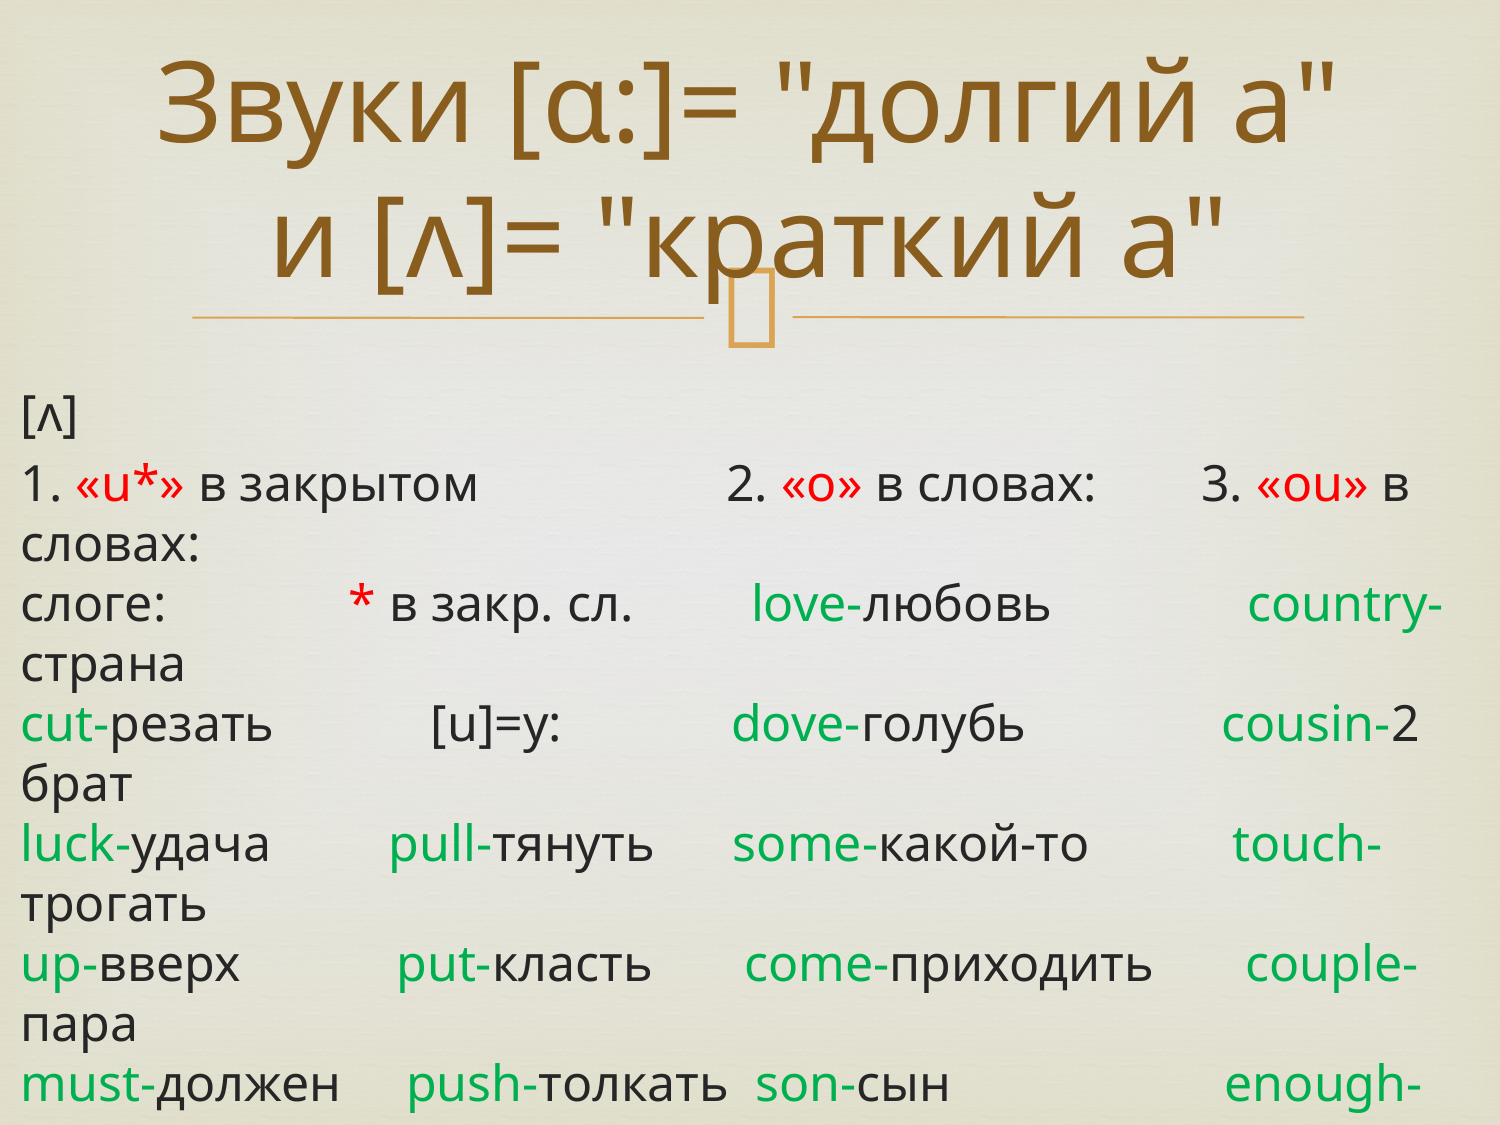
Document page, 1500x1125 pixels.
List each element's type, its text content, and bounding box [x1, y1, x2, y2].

list [ʌ] 1. «u*» в закрытом 2. «о» в словах: 3. «ou» в словах: слоге: * в закр. сл. love-любовь country-страна cut-резать [u]=у: dove-голубь cousin-2 брат luck-удача pull-тянуть some-какой-то touch-трогать up-вверх put-класть come-приходить couple-пара must-должен push-толкать son-сын enough-хватит buck-доллар bush-куст nothing-ничего rough-грубый bus-автобус bull-бык company-компания double-двойной much-гораздо full-полный front-передний run-бегать colour-цвет [5, 373, 1495, 1076]
title Звуки [ɑ:]= "долгий a" и [ʌ]= "краткий a" [111, 77, 1385, 252]
